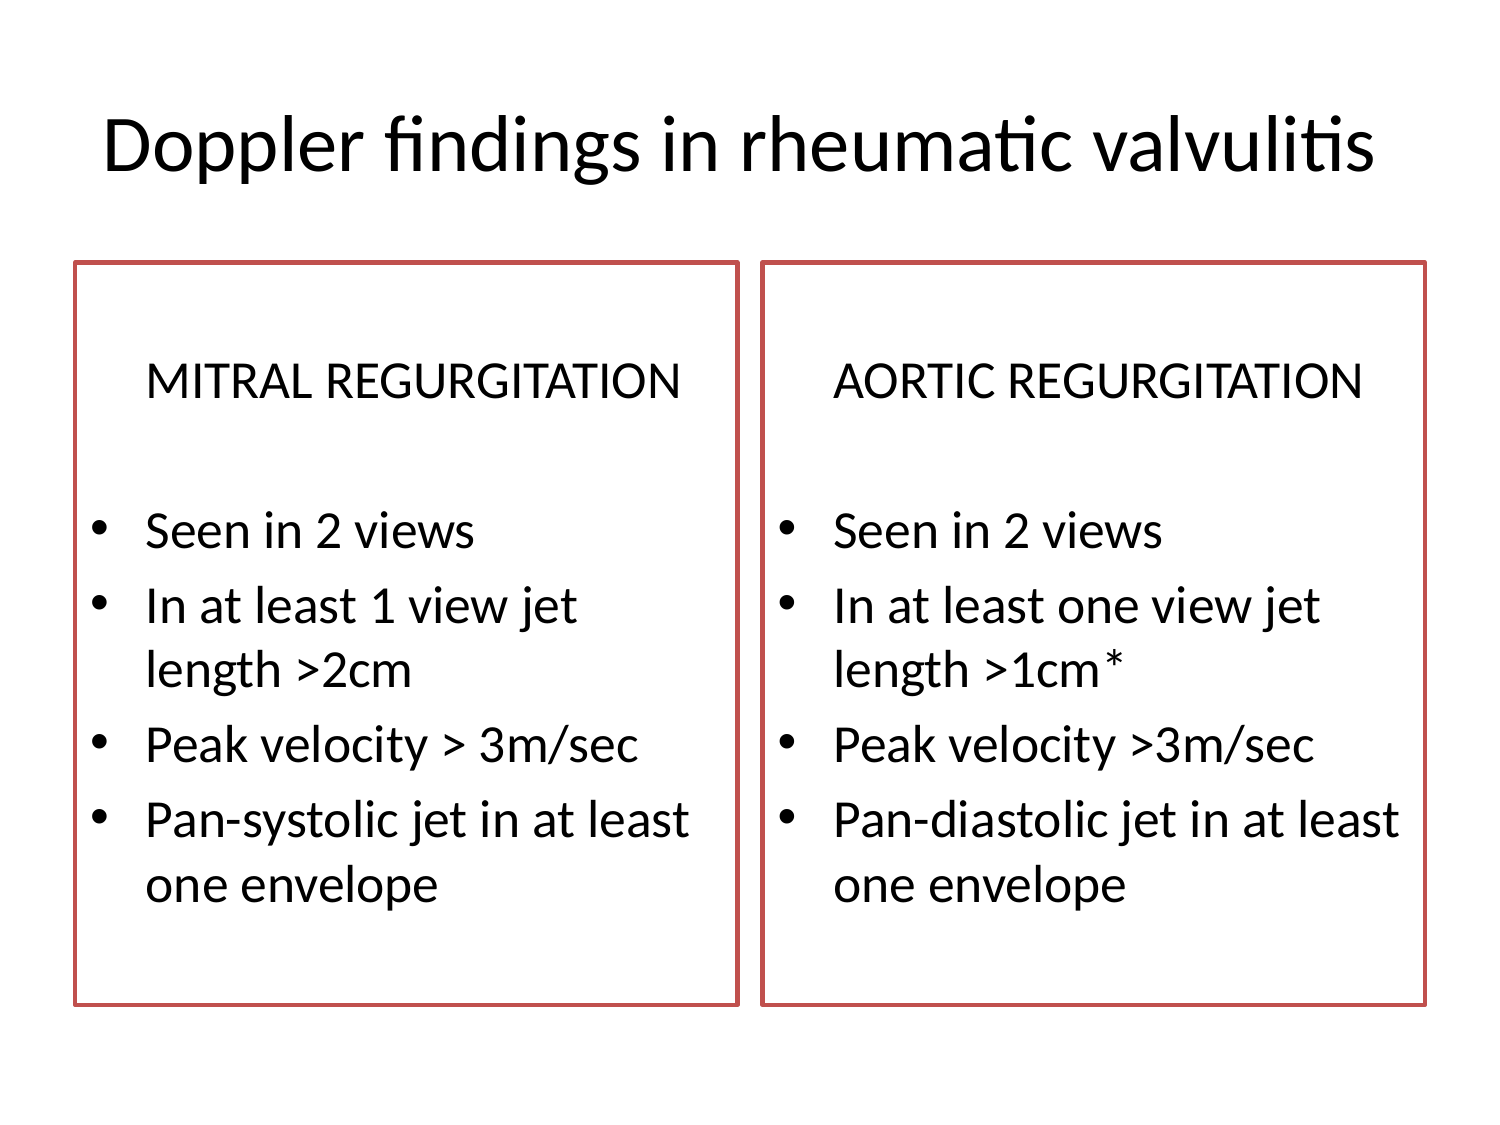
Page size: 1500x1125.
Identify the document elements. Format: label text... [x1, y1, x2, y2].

list MITRAL REGURGITATION Seen in 2 views In at least 1 view jet length >2cm Peak velocity > 3m/sec Pan-systolic jet in at least one envelope [73, 260, 740, 1007]
list AORTIC REGURGITATION Seen in 2 views In at least one view jet length >1cm* Peak velocity >3m/sec Pan-diastolic jet in at least one envelope [760, 260, 1427, 1007]
title Doppler findings in rheumatic valvulitis [75, 45, 1425, 233]
